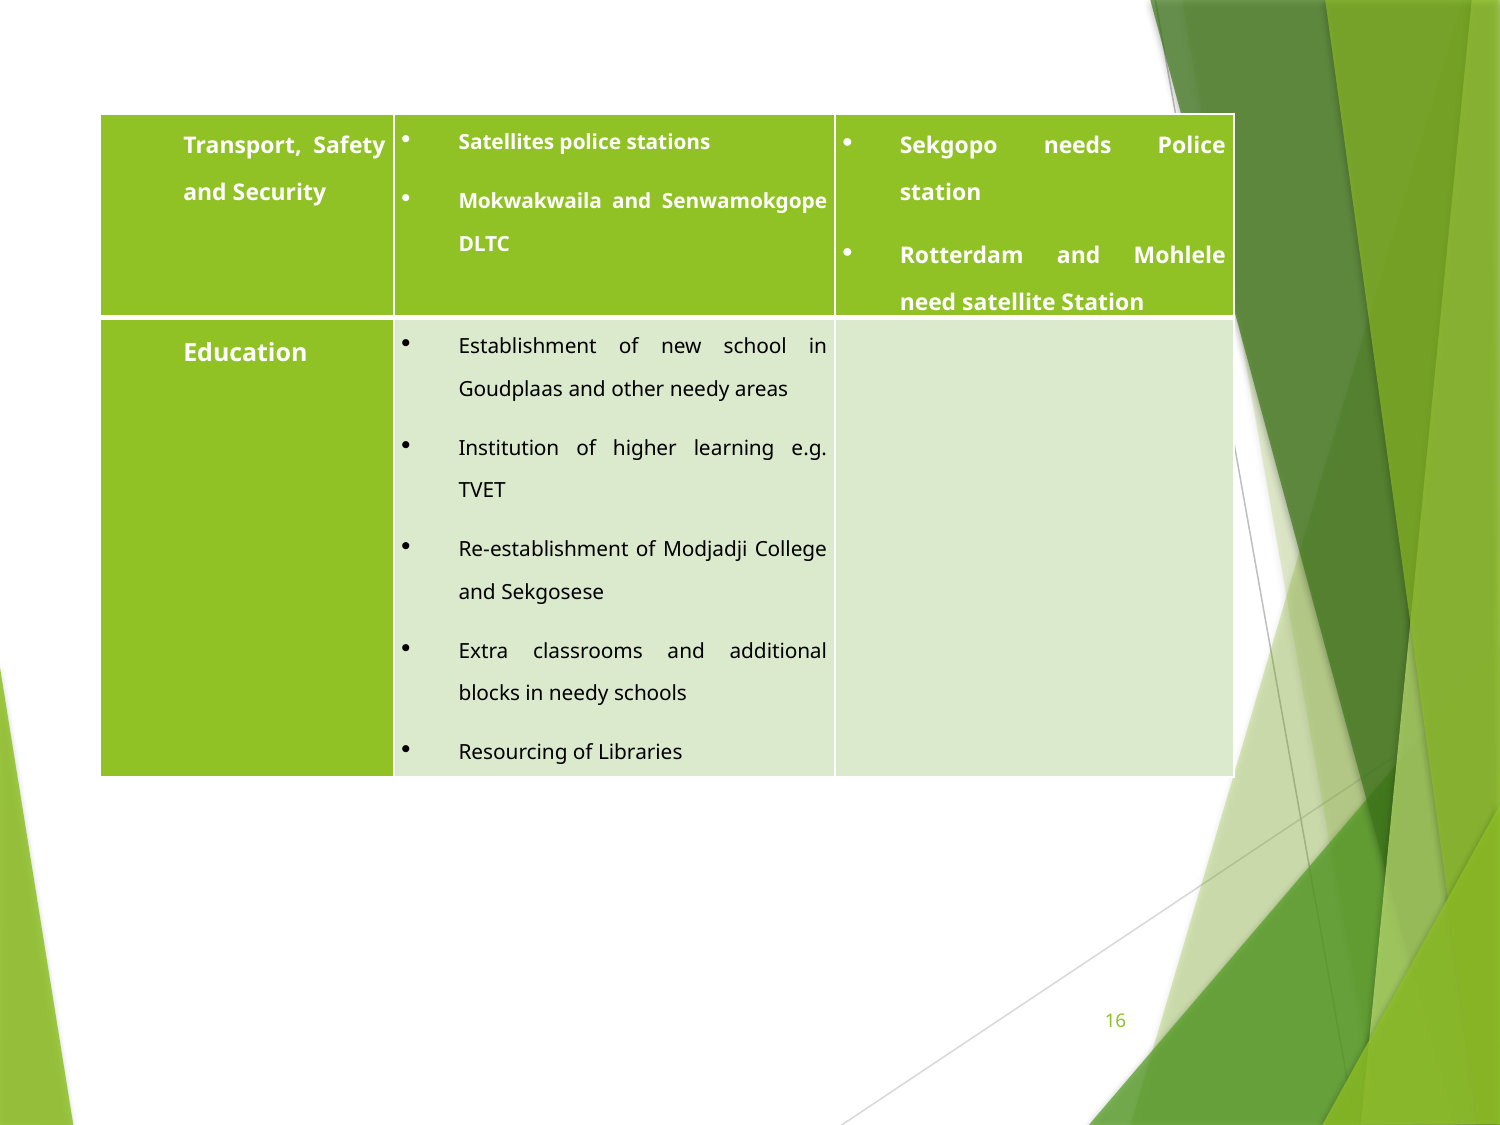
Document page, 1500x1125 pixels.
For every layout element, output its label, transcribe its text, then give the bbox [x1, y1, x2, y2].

slide_number 16 [1057, 991, 1142, 1051]
table_header Transport, Safety and Security [101, 115, 393, 315]
table_header Satellites police stations Mokwakwaila and Senwamokgope DLTC [395, 115, 834, 315]
table_header Sekgopo needs Police station Rotterdam and Mohlele need satellite Station [836, 115, 1233, 315]
table_cell Education [101, 320, 393, 776]
table_cell Establishment of new school in Goudplaas and other needy areas Institution of higher learning e.g. TVET Re-establishment of Modjadji College and Sekgosese Extra classrooms and additional blocks in needy schools Resourcing of Libraries [395, 320, 834, 776]
table_cell [836, 320, 1233, 776]
